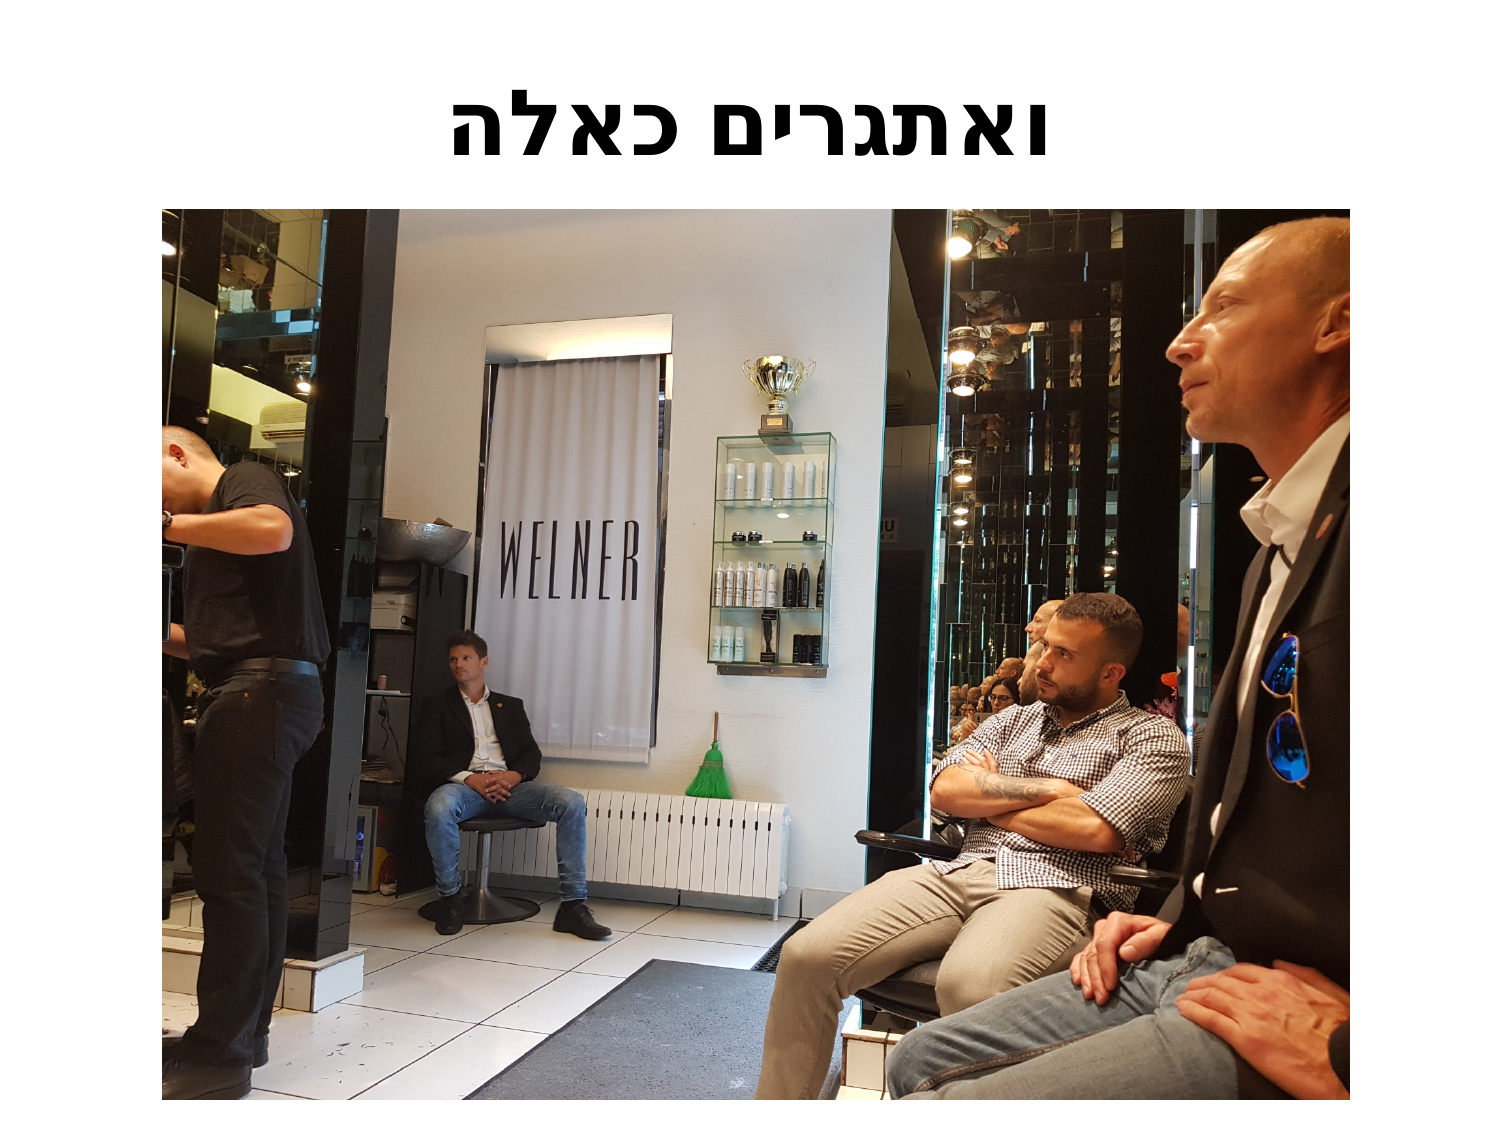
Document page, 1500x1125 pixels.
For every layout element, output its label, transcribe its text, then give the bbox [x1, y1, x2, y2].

picture [162, 209, 1351, 1101]
title ואתגרים כאלה [75, 24, 1425, 213]
